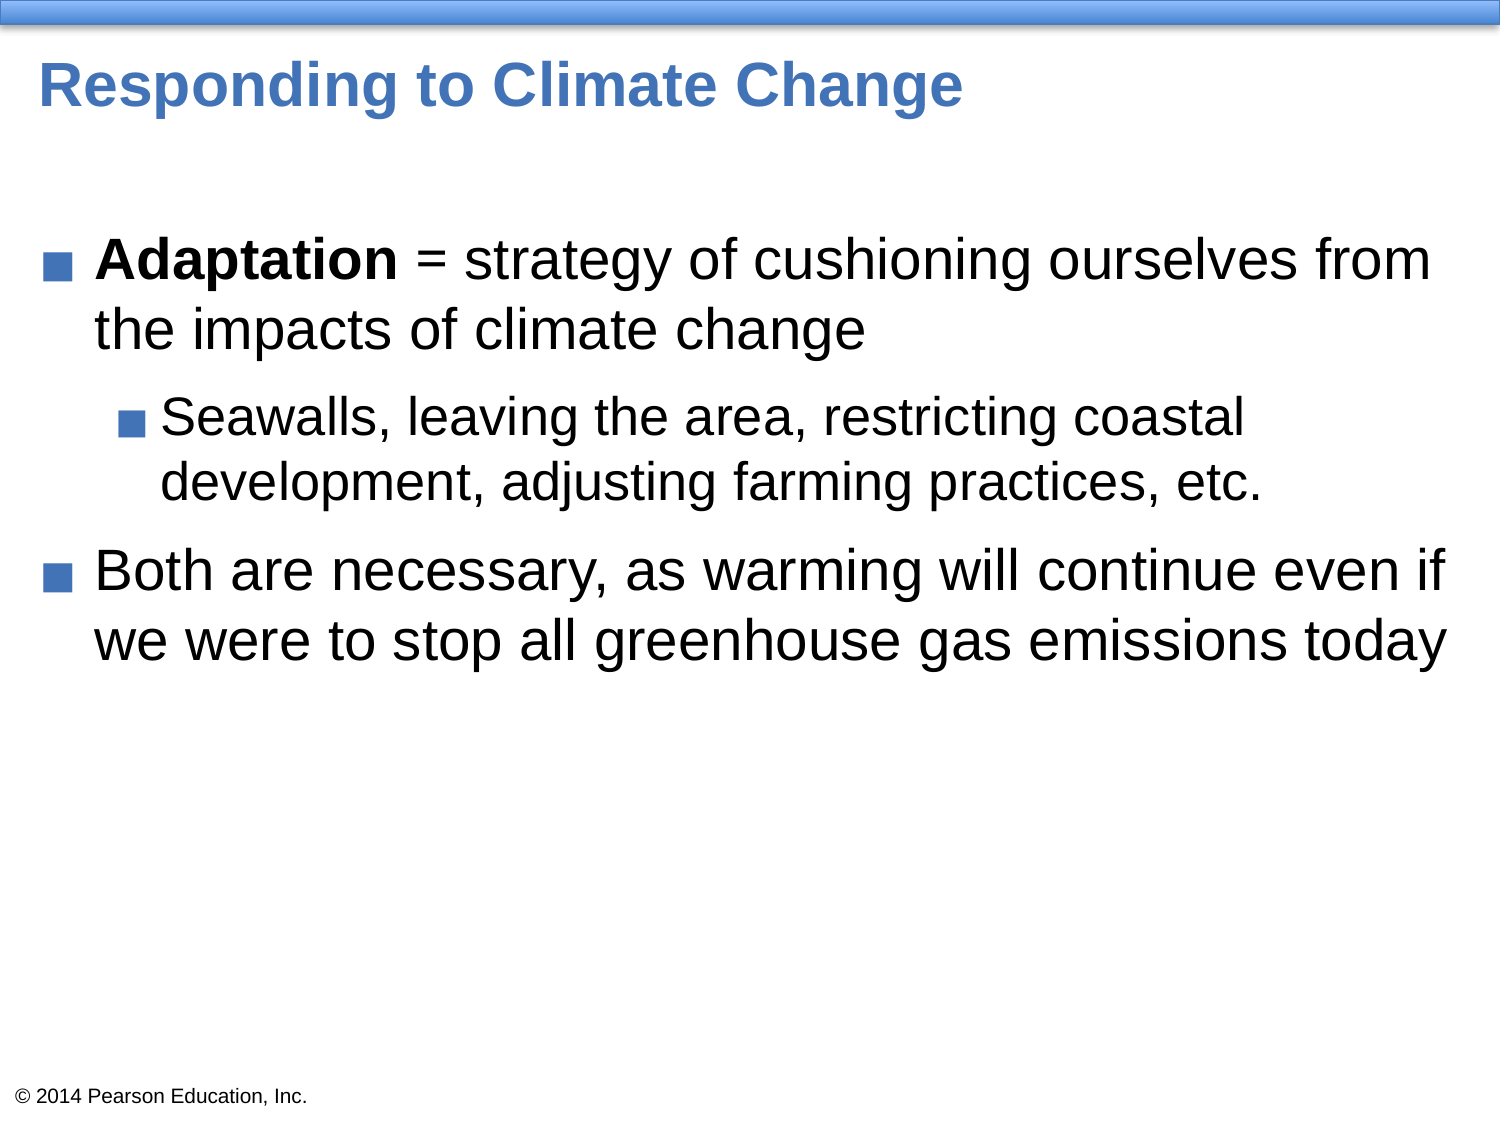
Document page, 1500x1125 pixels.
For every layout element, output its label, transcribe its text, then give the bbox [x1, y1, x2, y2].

title Responding to Climate Change [23, 36, 1476, 213]
list Adaptation = strategy of cushioning ourselves from the impacts of climate change Seawalls, leaving the area, restricting coastal development, adjusting farming practices, etc. Both are necessary, as warming will continue even if we were to stop all greenhouse gas emissions today [23, 213, 1476, 1005]
